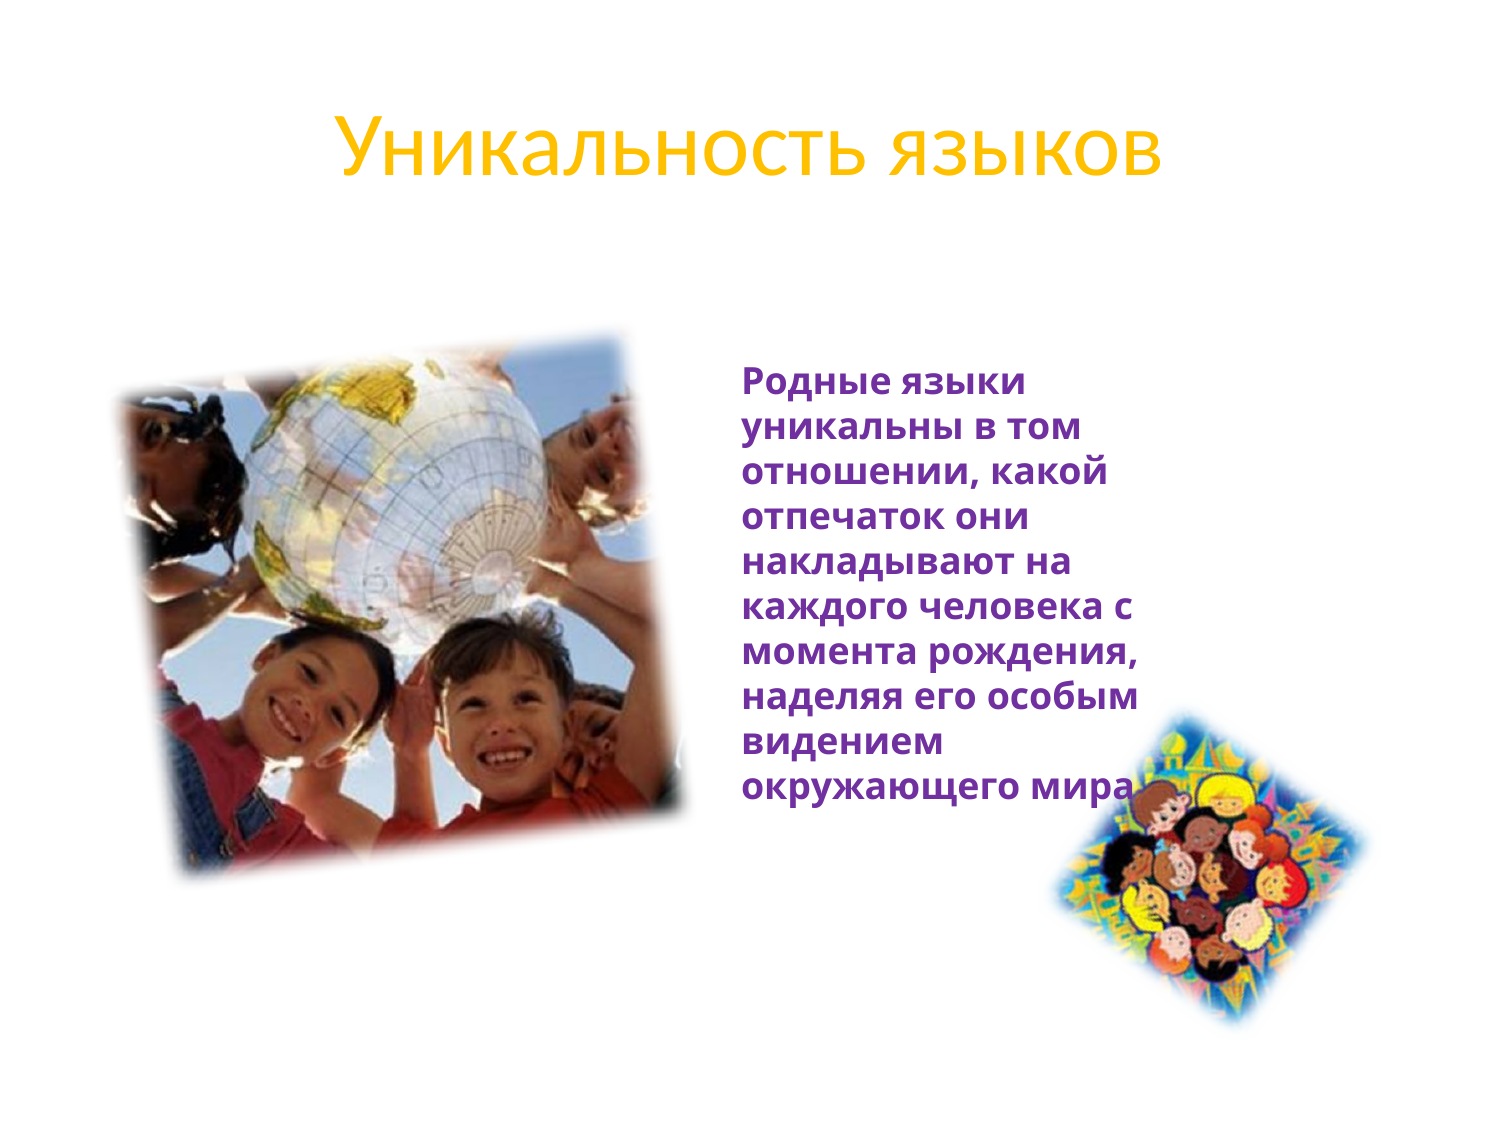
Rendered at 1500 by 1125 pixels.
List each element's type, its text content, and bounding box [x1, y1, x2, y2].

picture [1074, 733, 1345, 1004]
title Уникальность языков [75, 45, 1425, 233]
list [130, 346, 672, 864]
text_box Родные языки уникальны в том отношении, какой отпечаток они накладывают на каждого человека с момента рождения, наделяя его особым видением окружающего мира [726, 349, 1211, 815]
